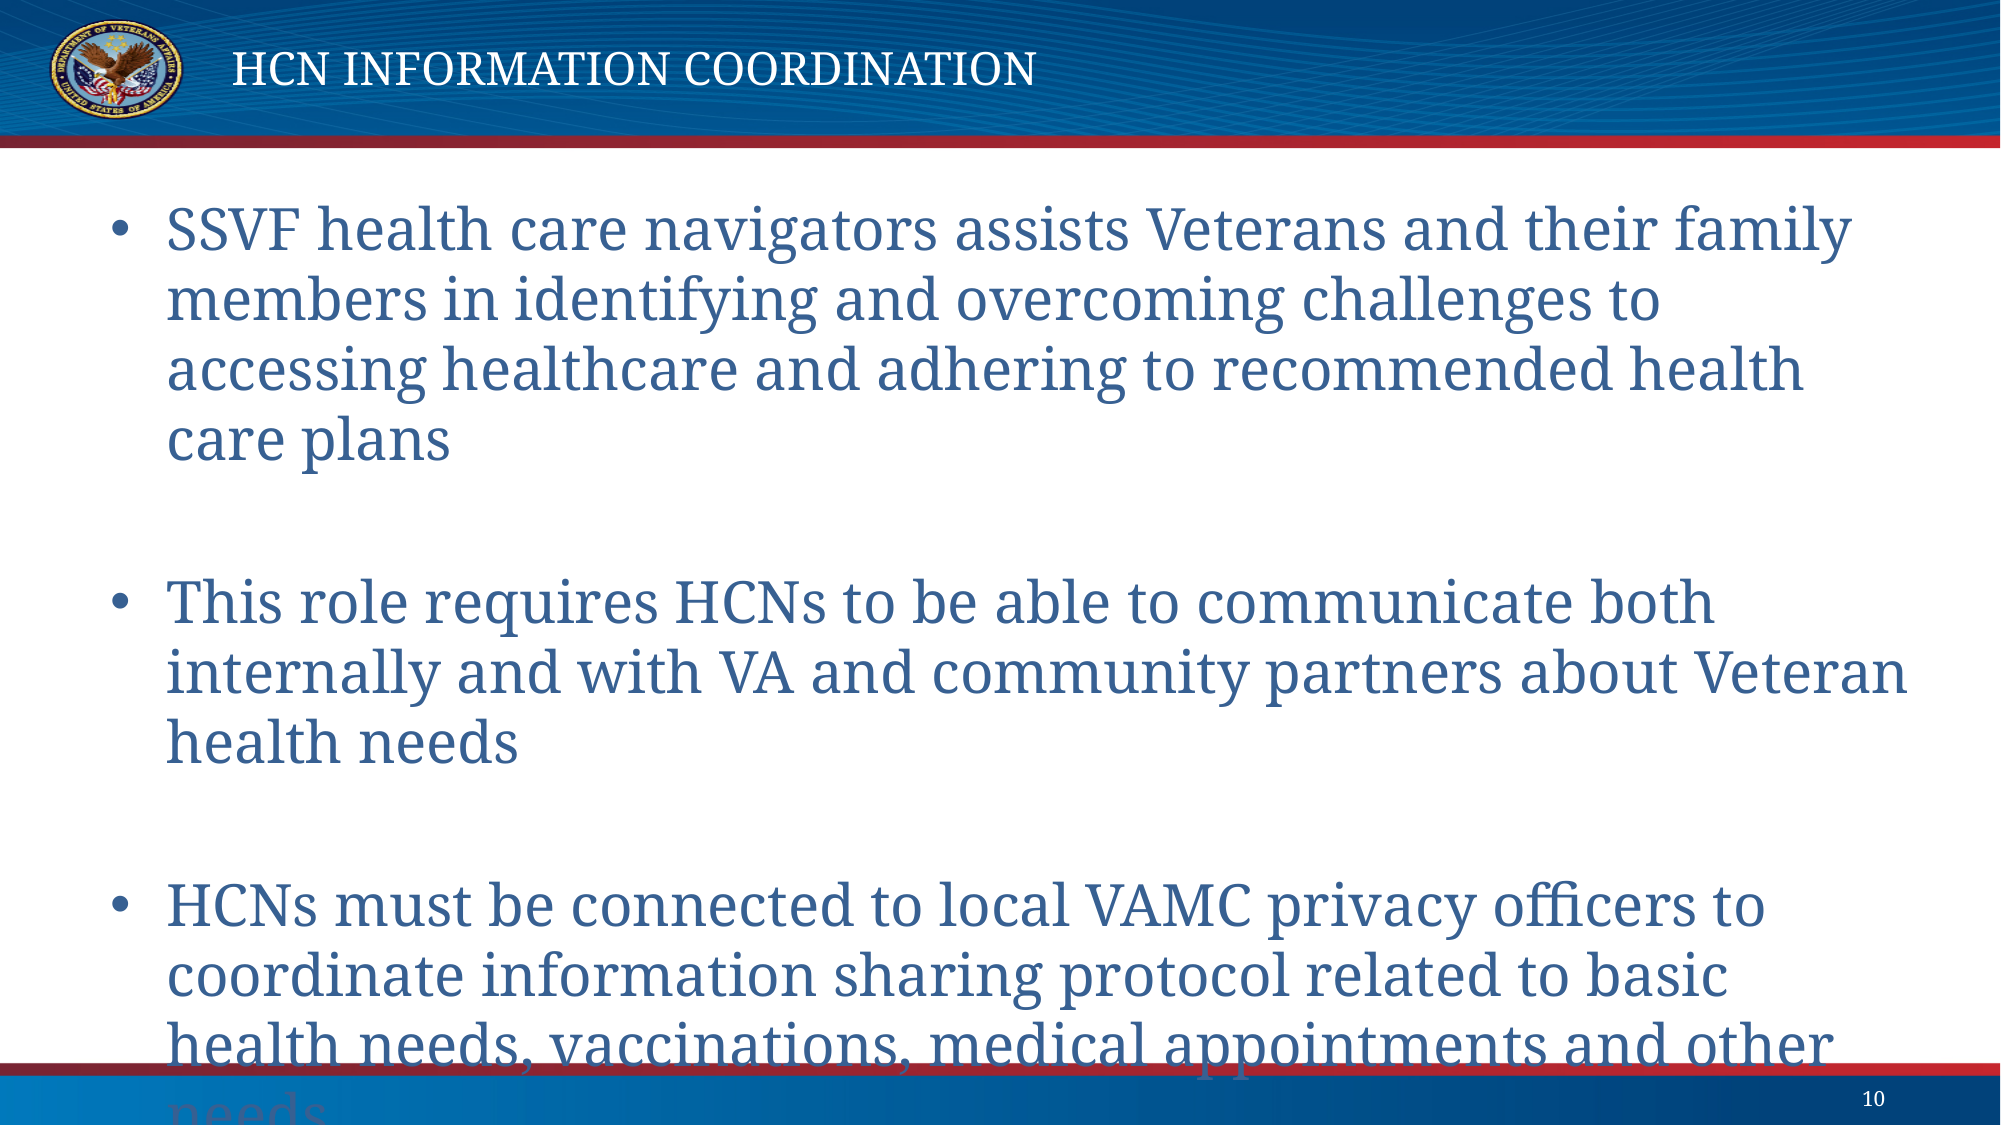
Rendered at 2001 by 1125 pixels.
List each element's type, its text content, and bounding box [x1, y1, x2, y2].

picture [0, 0, 2001, 1125]
title HCN Information Coordination [216, 32, 1900, 113]
slide_number 10 [1433, 1074, 1900, 1125]
list SSVF health care navigators assists Veterans and their family members in identifying and overcoming challenges to accessing healthcare and adhering to recommended health care plans This role requires HCNs to be able to communicate both internally and with VA and community partners about Veteran health needs HCNs must be connected to local VAMC privacy officers to coordinate information sharing protocol related to basic health needs, vaccinations, medical appointments and other needs [95, 184, 1936, 1003]
